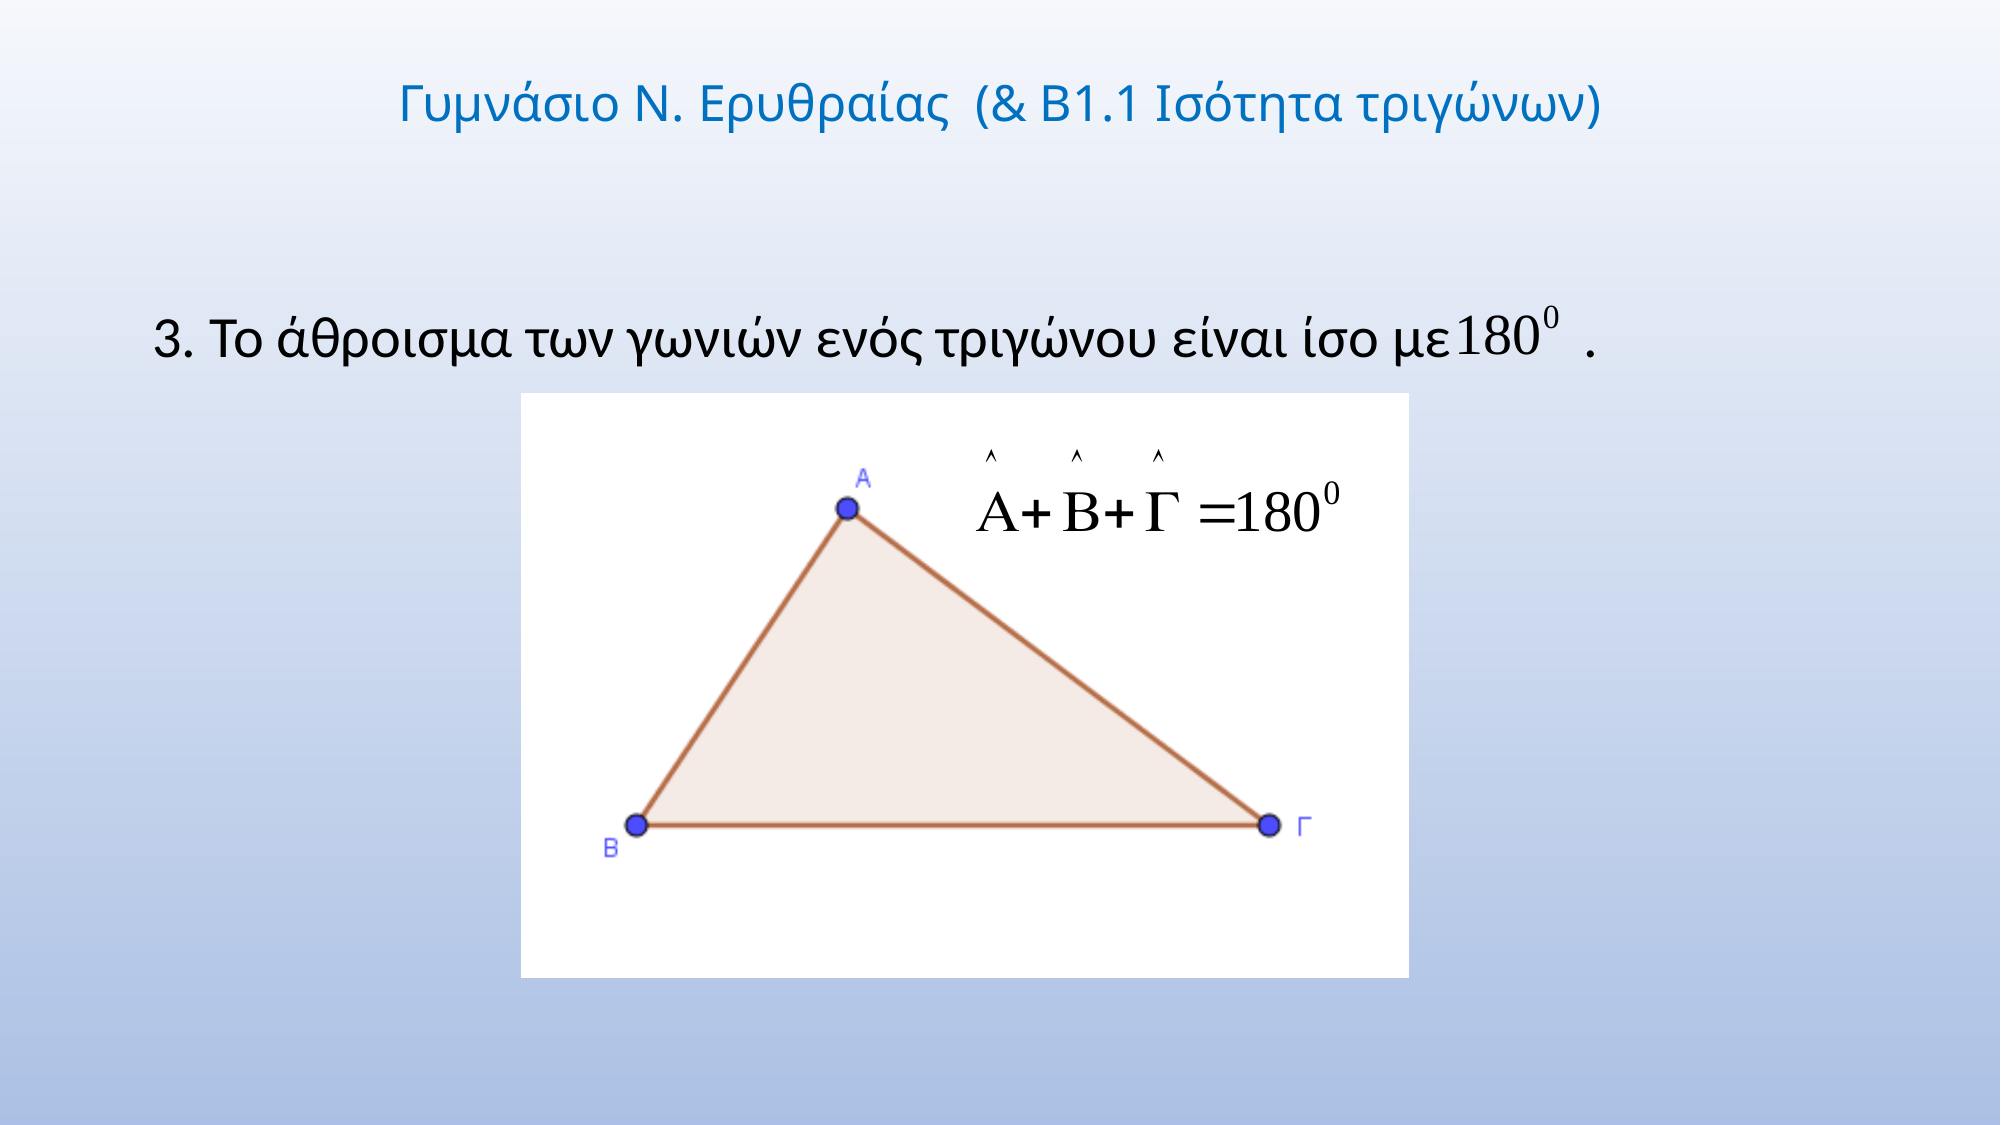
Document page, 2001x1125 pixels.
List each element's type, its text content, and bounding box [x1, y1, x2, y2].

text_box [965, 437, 1349, 546]
title Γυμνάσιο Ν. Ερυθραίας (& Β1.1 Ισότητα τριγώνων) [137, 59, 1863, 150]
picture [521, 393, 1409, 978]
list 3. Το άθροισμα των γωνιών ενός τριγώνου είναι ίσο με . [137, 299, 1863, 1014]
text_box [1452, 291, 1569, 370]
